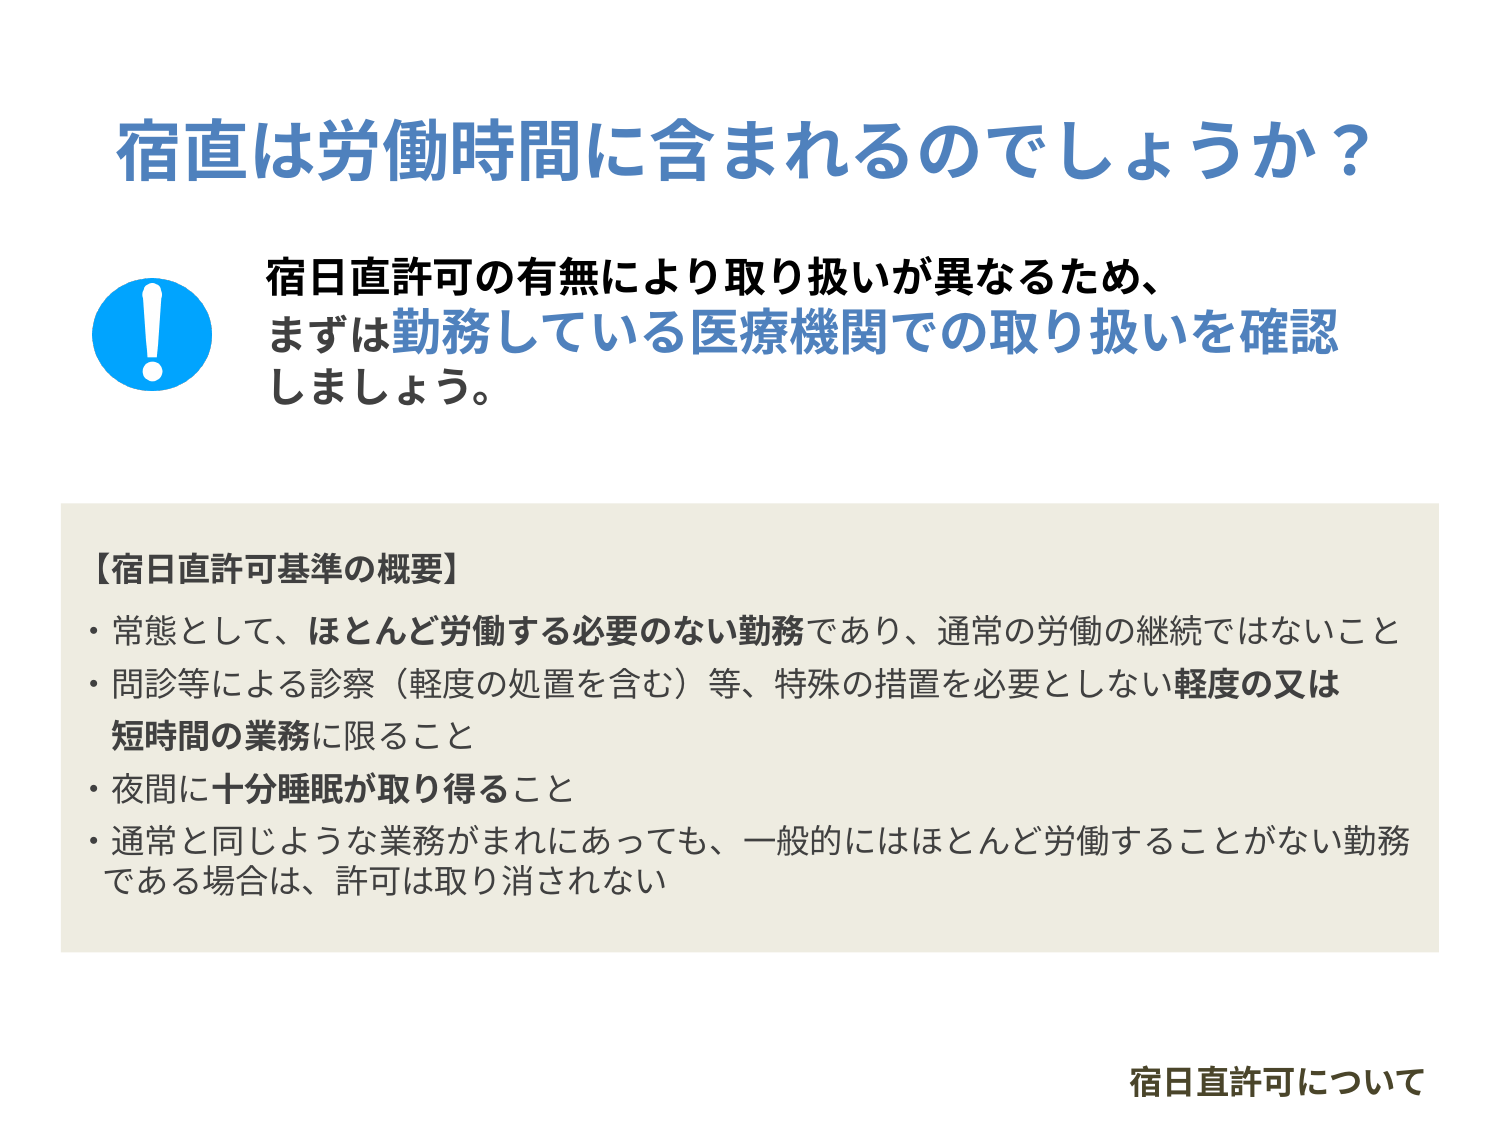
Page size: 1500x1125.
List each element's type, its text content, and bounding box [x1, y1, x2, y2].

text_box [59, 501, 1441, 954]
text_box 宿直は労働時間に含まれるのでしょうか？ [92, 101, 1408, 197]
text_box 【宿日直許可基準の概要】 ・常態として、ほとんど労働する必要のない勤務であり、通常の労働の継続ではないこと ・問診等による診察（軽度の処置を含む）等、特殊の措置を必要としない軽度の又は 短時間の業務に限ること ・夜間に十分睡眠が取り得ること ・通常と同じような業務がまれにあっても、一般的にはほとんど労働することがない勤務である場合は、許可は取り消されない [63, 540, 1428, 908]
picture [92, 278, 212, 391]
text_box 宿日直許可の有無により取り扱いが異なるため、 まずは勤務している医療機関での取り扱いを確認しましょう。 [251, 243, 1388, 419]
text_box 宿日直許可について [1115, 1058, 1459, 1094]
